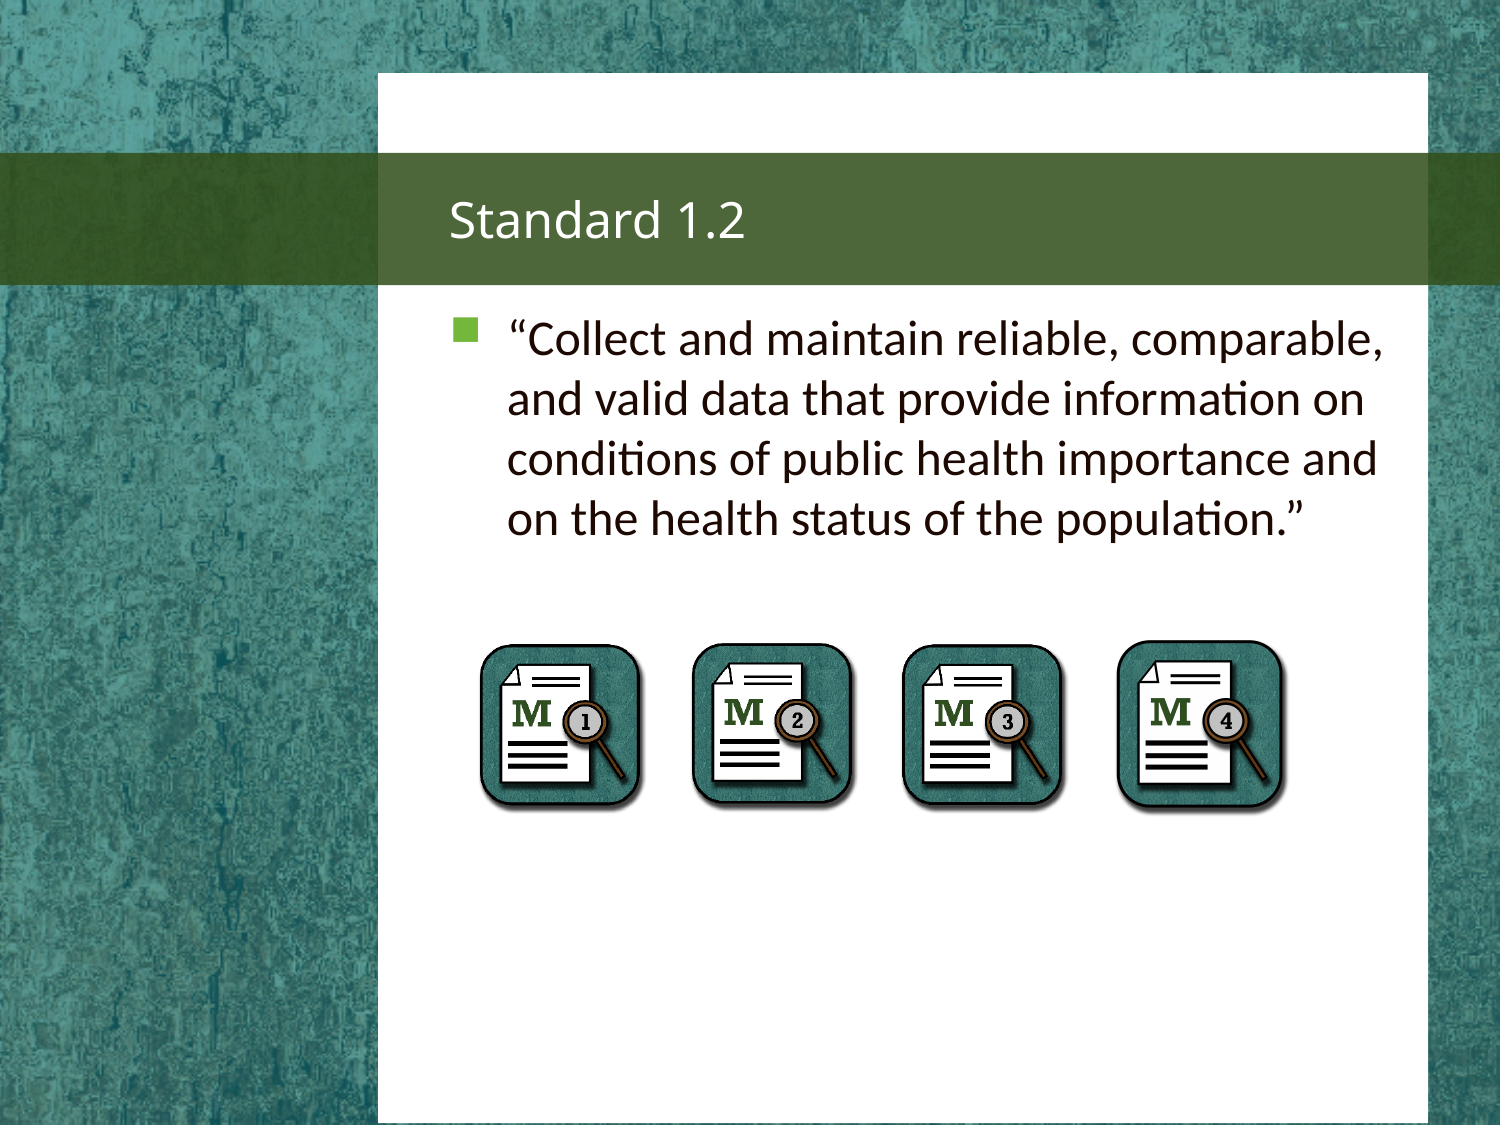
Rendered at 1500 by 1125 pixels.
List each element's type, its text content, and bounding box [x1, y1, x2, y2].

picture [0, 286, 1500, 1125]
picture [0, 0, 1500, 152]
list “Collect and maintain reliable, comparable, and valid data that provide information on conditions of public health importance and on the health status of the population.” [434, 297, 1410, 1123]
picture [1099, 624, 1301, 826]
picture [674, 628, 868, 821]
title Standard 1.2 [433, 140, 1468, 297]
picture [463, 628, 656, 821]
picture [886, 628, 1080, 821]
